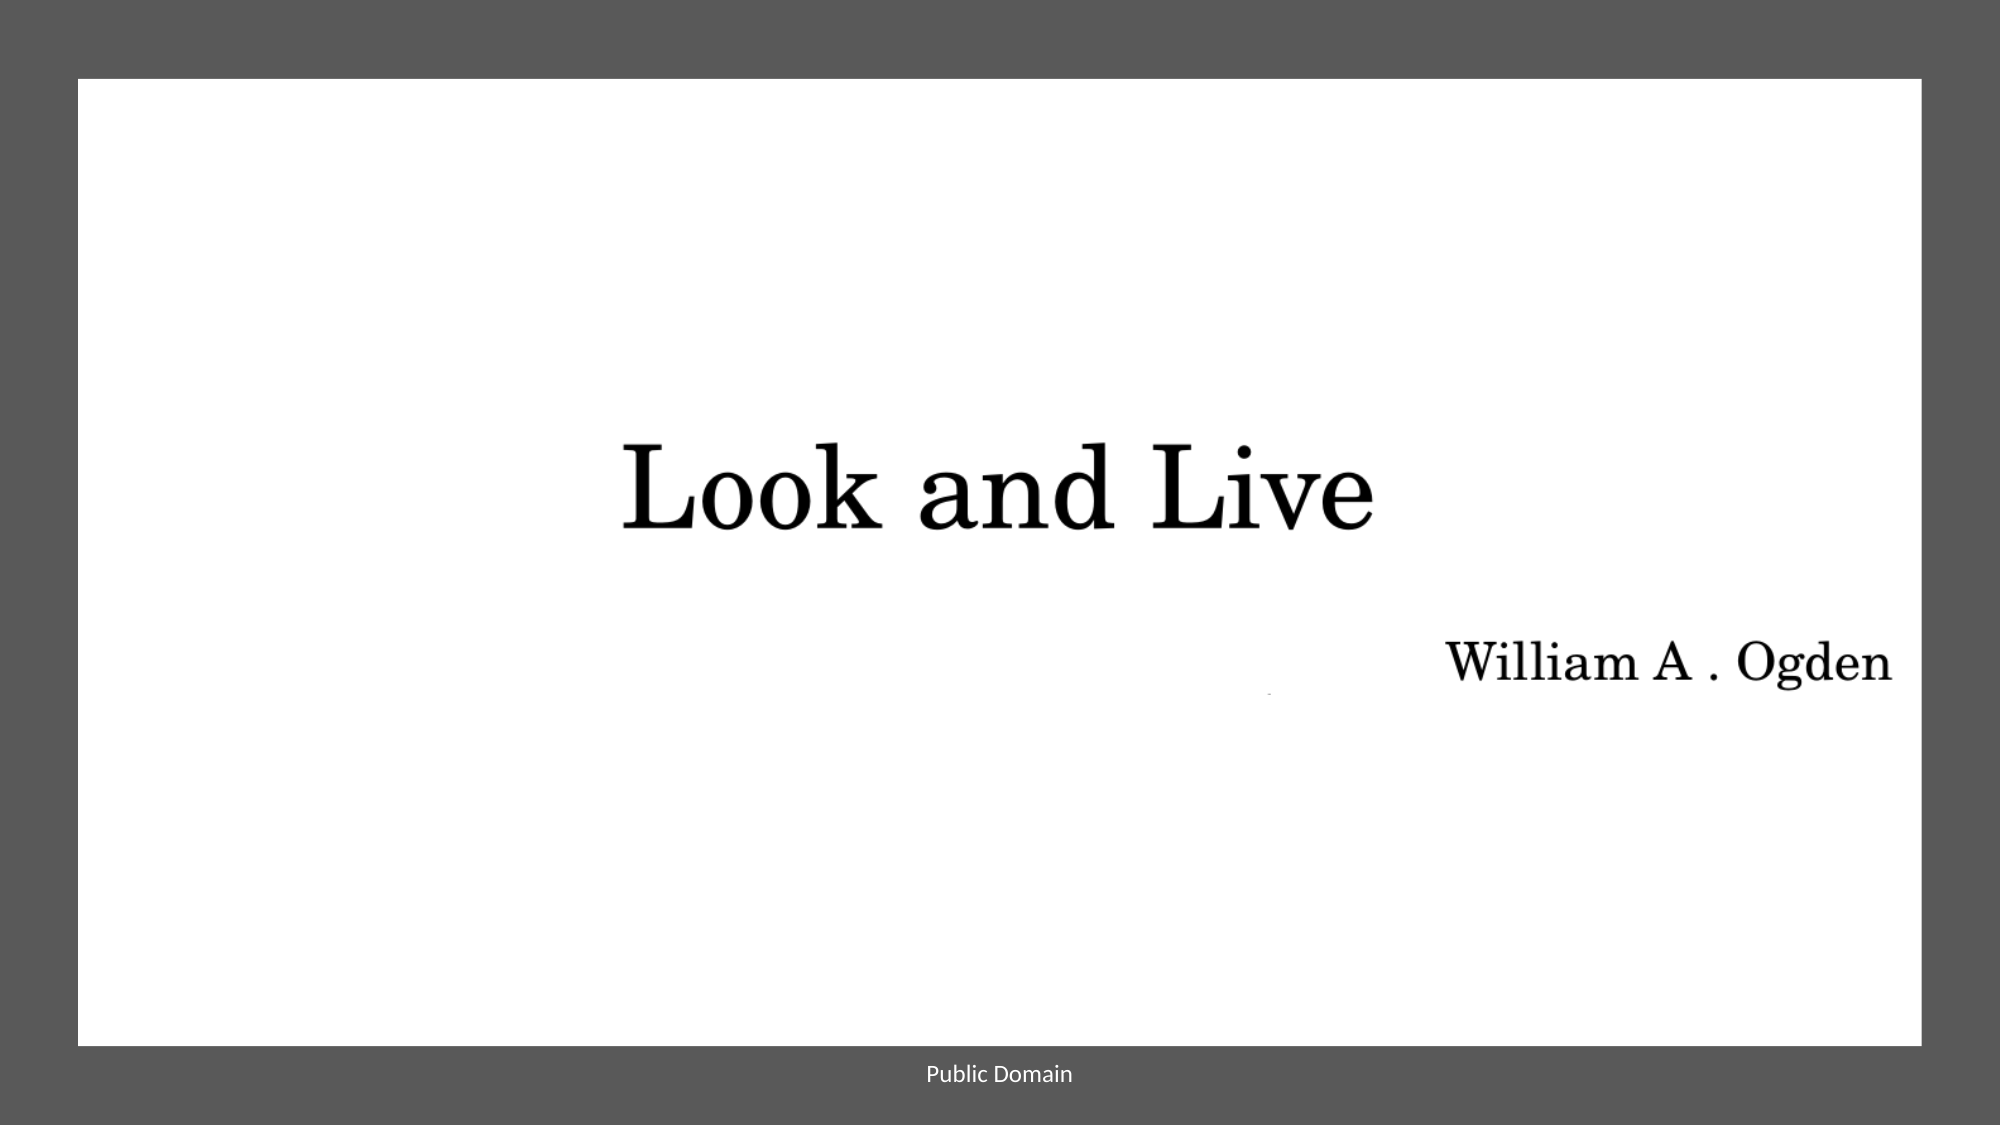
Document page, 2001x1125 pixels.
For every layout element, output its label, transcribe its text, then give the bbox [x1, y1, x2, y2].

text_box [77, 78, 1923, 1047]
footer Public Domain [662, 1042, 1338, 1103]
text_box [0, 0, 2000, 1125]
picture [105, 430, 1895, 695]
